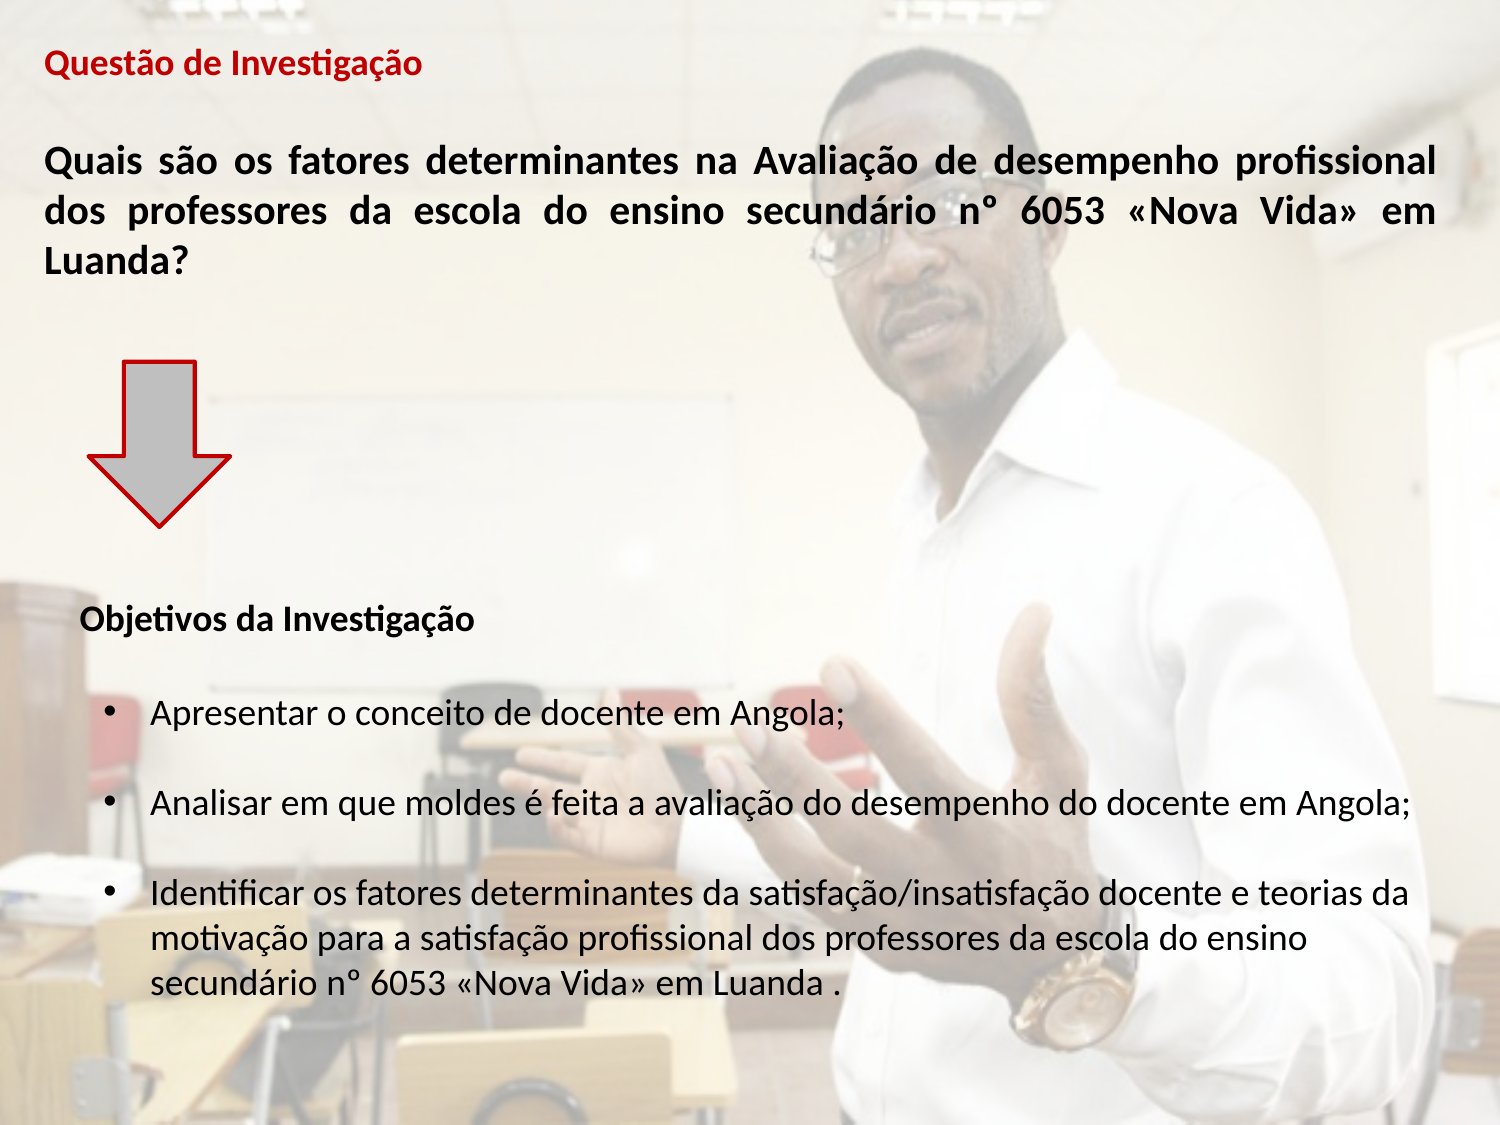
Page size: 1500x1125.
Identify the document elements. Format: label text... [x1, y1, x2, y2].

text_box Questão de Investigação [29, 30, 939, 91]
text_box Objetivos da Investigação [64, 586, 771, 646]
text_box Quais são os fatores determinantes na Avaliação de desempenho profissional dos professores da escola do ensino secundário nº 6053 «Nova Vida» em Luanda? [29, 125, 1453, 291]
text_box [86, 359, 233, 530]
text_box Apresentar o conceito de docente em Angola; Analisar em que moldes é feita a avaliação do desempenho do docente em Angola; Identificar os fatores determinantes da satisfação/insatisfação docente e teorias da motivação para a satisfação profissional dos professores da escola do ensino secundário nº 6053 «Nova Vida» em Luanda . [88, 680, 1453, 1011]
